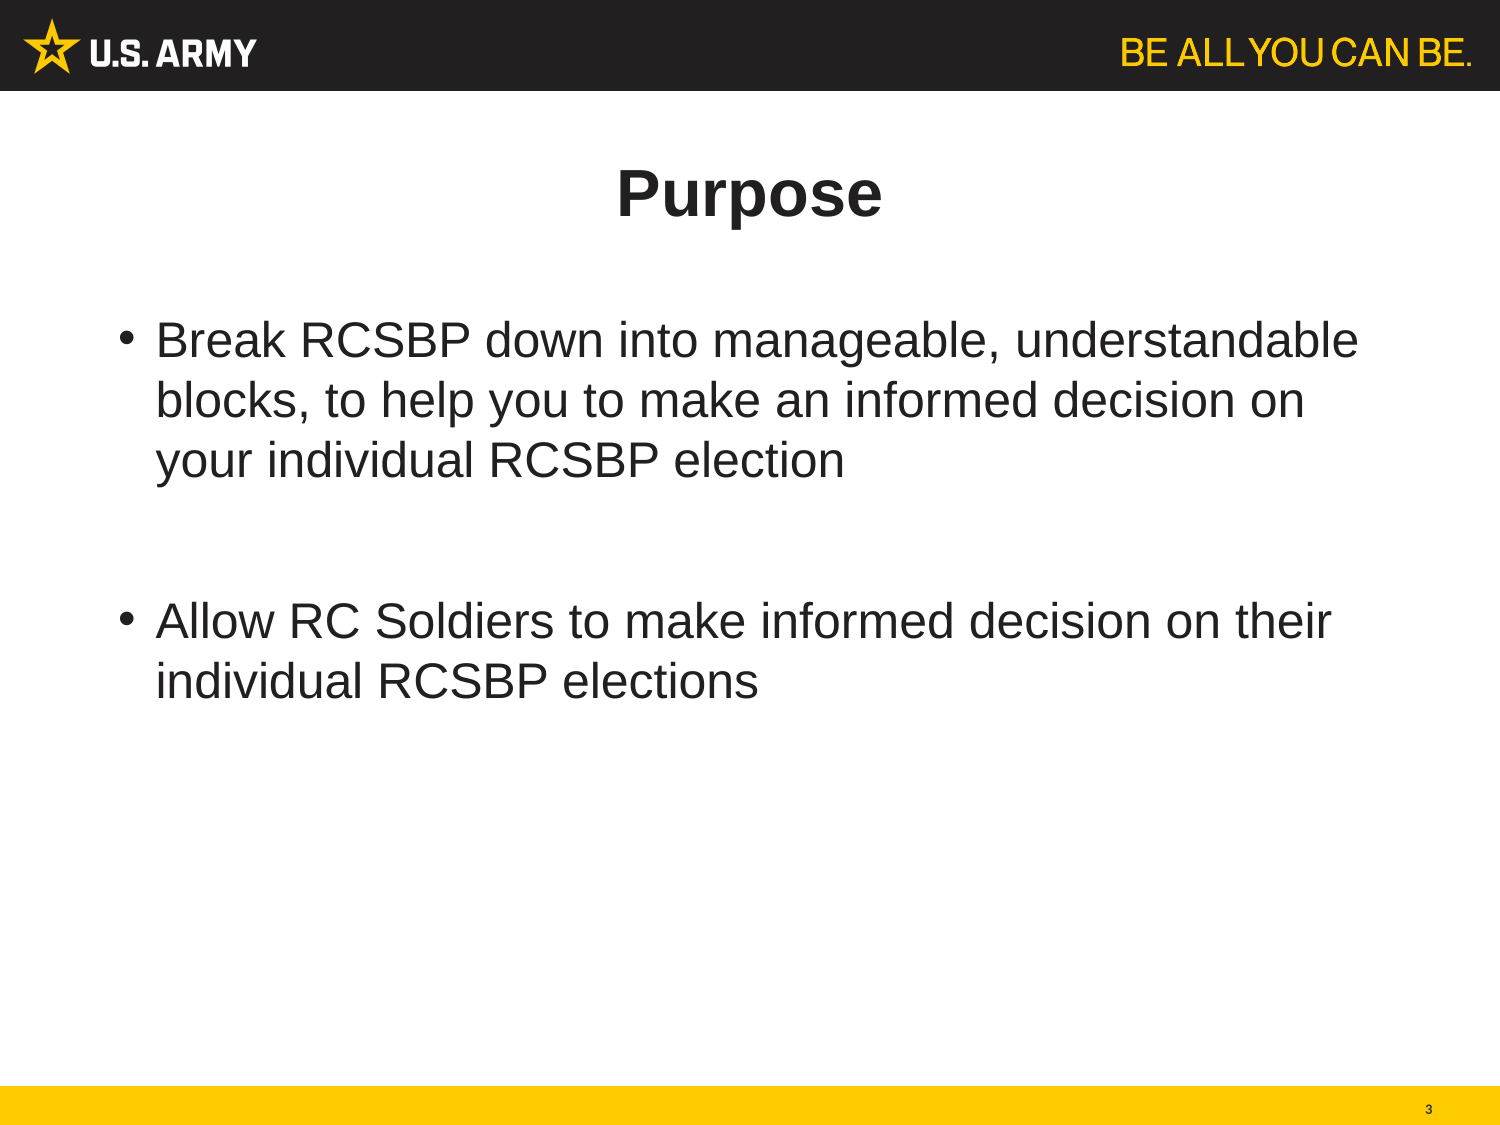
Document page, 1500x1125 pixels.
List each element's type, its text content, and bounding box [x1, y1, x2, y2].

list Break RCSBP down into manageable, understandable blocks, to help you to make an informed decision on your individual RCSBP election Allow RC Soldiers to make informed decision on their individual RCSBP elections [103, 299, 1397, 1014]
picture [1122, 37, 1471, 67]
title Purpose [103, 111, 1397, 278]
picture [23, 18, 257, 74]
